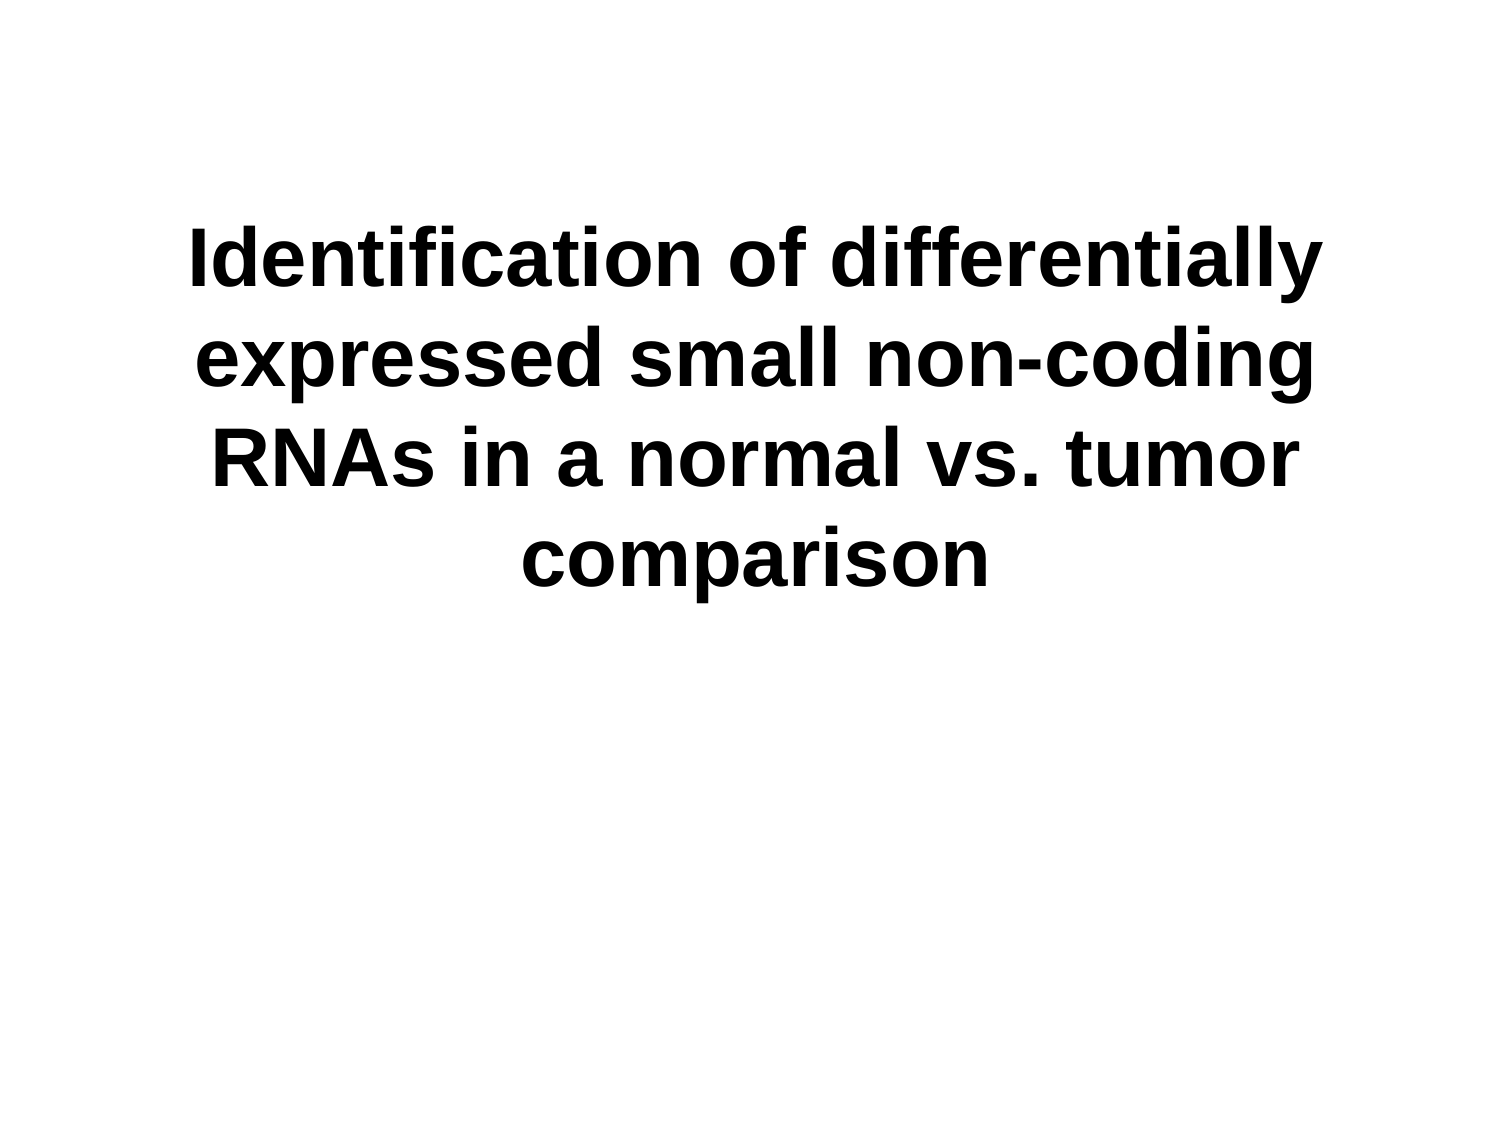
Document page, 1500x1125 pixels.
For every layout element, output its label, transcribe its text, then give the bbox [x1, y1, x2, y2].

title Identification of differentially expressed small non-coding RNAs in a normal vs. tumor comparison [118, 247, 1395, 558]
